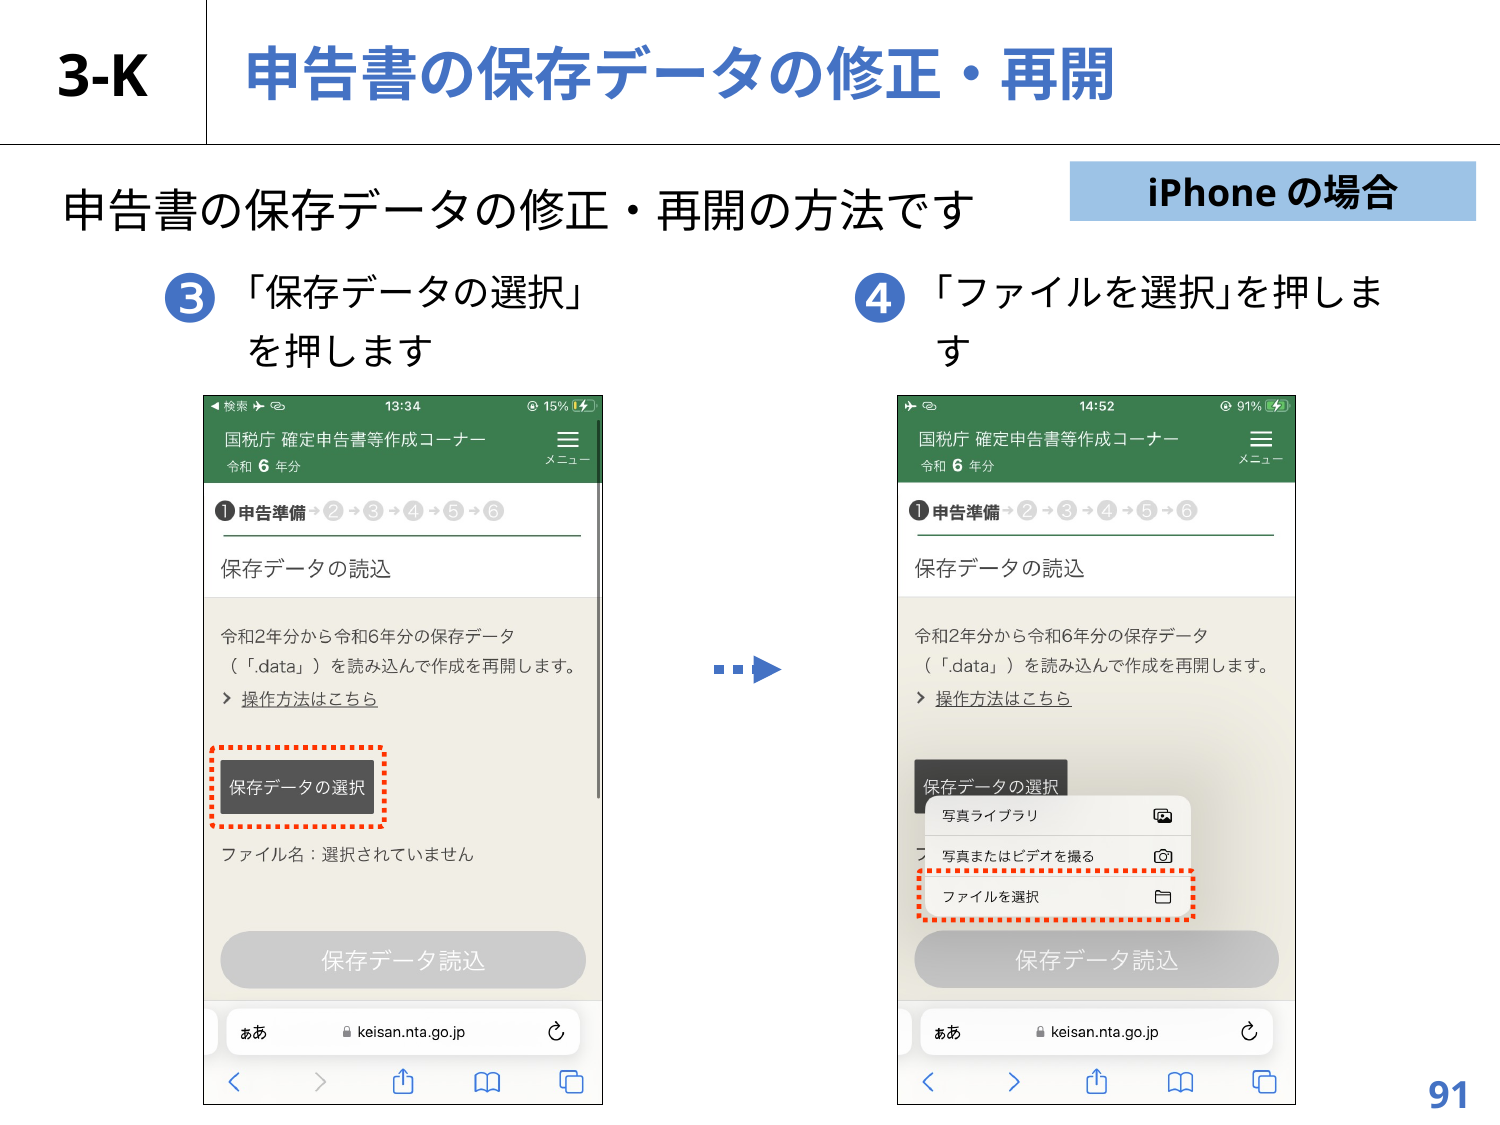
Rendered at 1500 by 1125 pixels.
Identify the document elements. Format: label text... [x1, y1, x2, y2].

text_box 3-K [0, 0, 207, 147]
picture [897, 395, 1296, 1105]
text_box 申告書の保存データの修正・再開の方法です [46, 180, 1422, 274]
text_box ｢ファイルを選択｣を押します [919, 274, 1422, 380]
text_box ❹ [835, 274, 919, 343]
text_box ❸ [145, 274, 223, 343]
text_box 91 [1399, 1063, 1500, 1123]
title 申告書の保存データの修正・再開 [228, 36, 1472, 116]
picture [203, 395, 603, 1105]
text_box ｢保存データの選択｣を押します [231, 274, 631, 381]
text_box iPhoneの場合 [1069, 161, 1477, 221]
